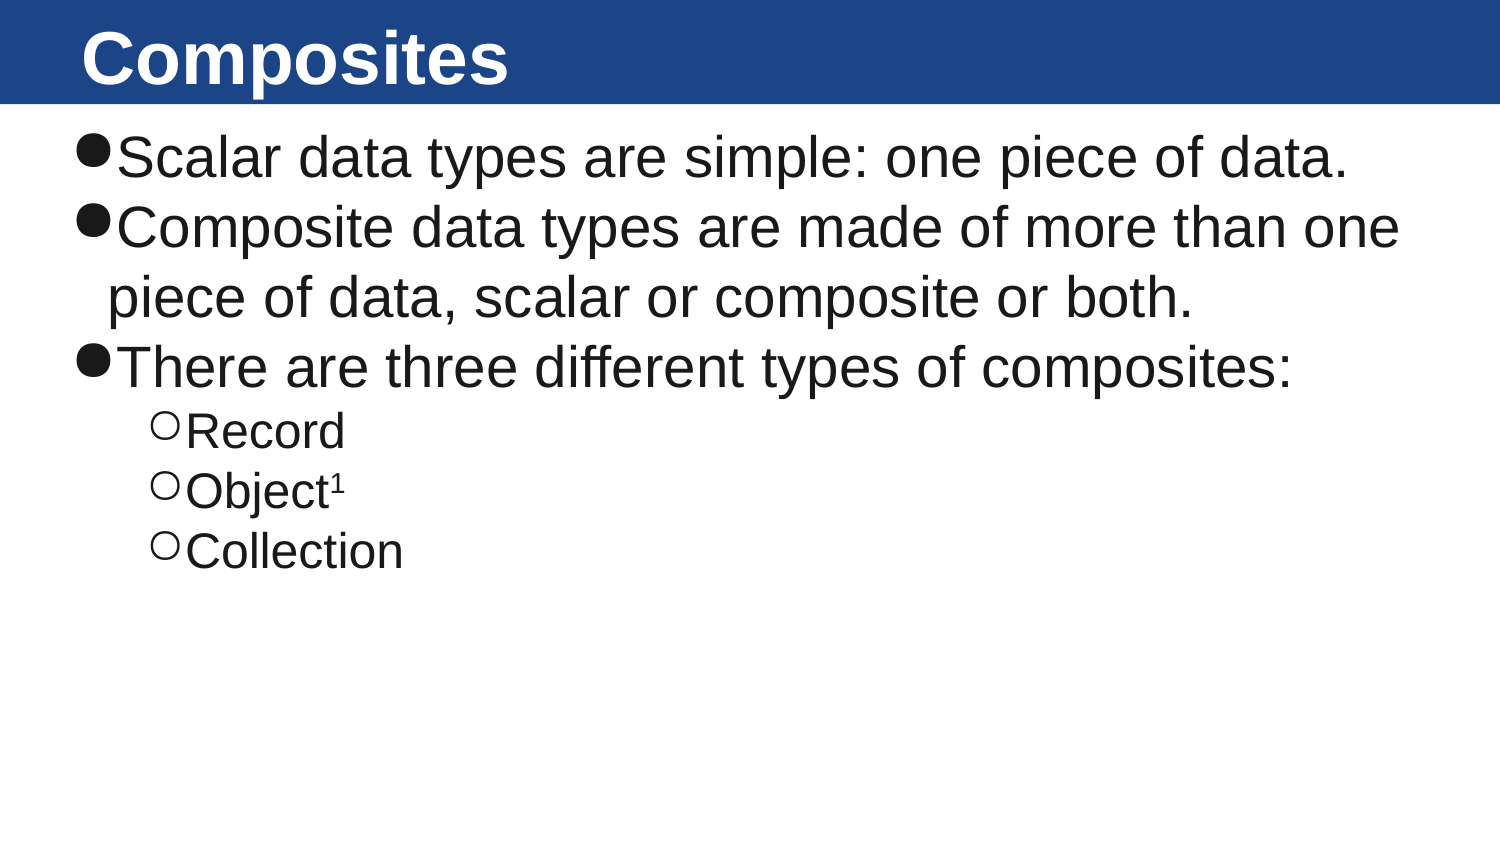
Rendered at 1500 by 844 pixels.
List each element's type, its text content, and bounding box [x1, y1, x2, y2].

title Composites [66, 5, 1417, 104]
list Scalar data types are simple: one piece of data. Composite data types are made of more than one piece of data, scalar or composite or both. There are three different types of composites: Record Object1 Collection [17, 104, 1484, 801]
